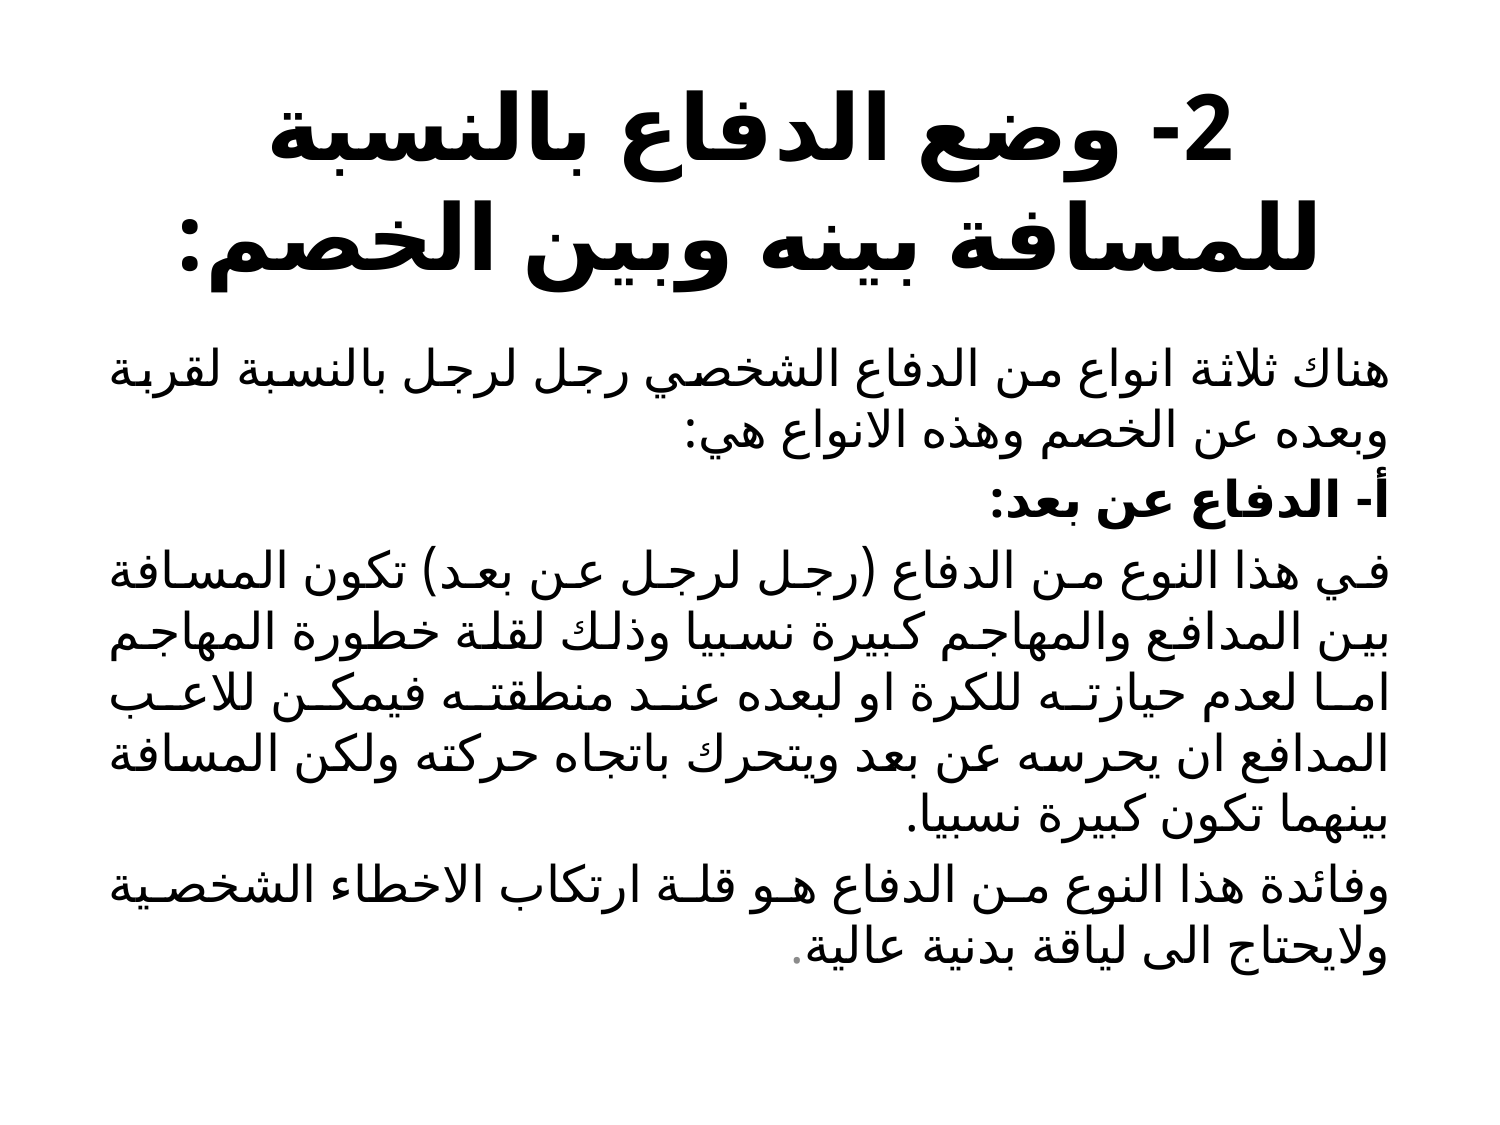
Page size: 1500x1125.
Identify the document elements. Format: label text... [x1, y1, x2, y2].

title 2- وضع الدفاع بالنسبة للمسافة بينه وبين الخصم: [112, 58, 1388, 300]
subtitle هناك ثلاثة انواع من الدفاع الشخصي رجل لرجل بالنسبة لقربة وبعده عن الخصم وهذه الانواع هي: أ- الدفاع عن بعد: في هذا النوع من الدفاع (رجل لرجل عن بعد) تكون المسافة بين المدافع والمهاجم كبيرة نسبيا وذلك لقلة خطورة المهاجم اما لعدم حيازته للكرة او لبعده عند منطقته فيمكن للاعب المدافع ان يحرسه عن بعد ويتحرك باتجاه حركته ولكن المسافة بينهما تكون كبيرة نسبيا. وفائدة هذا النوع من الدفاع هو قلة ارتكاب الاخطاء الشخصية ولايحتاج الى لياقة بدنية عالية. [93, 328, 1407, 985]
